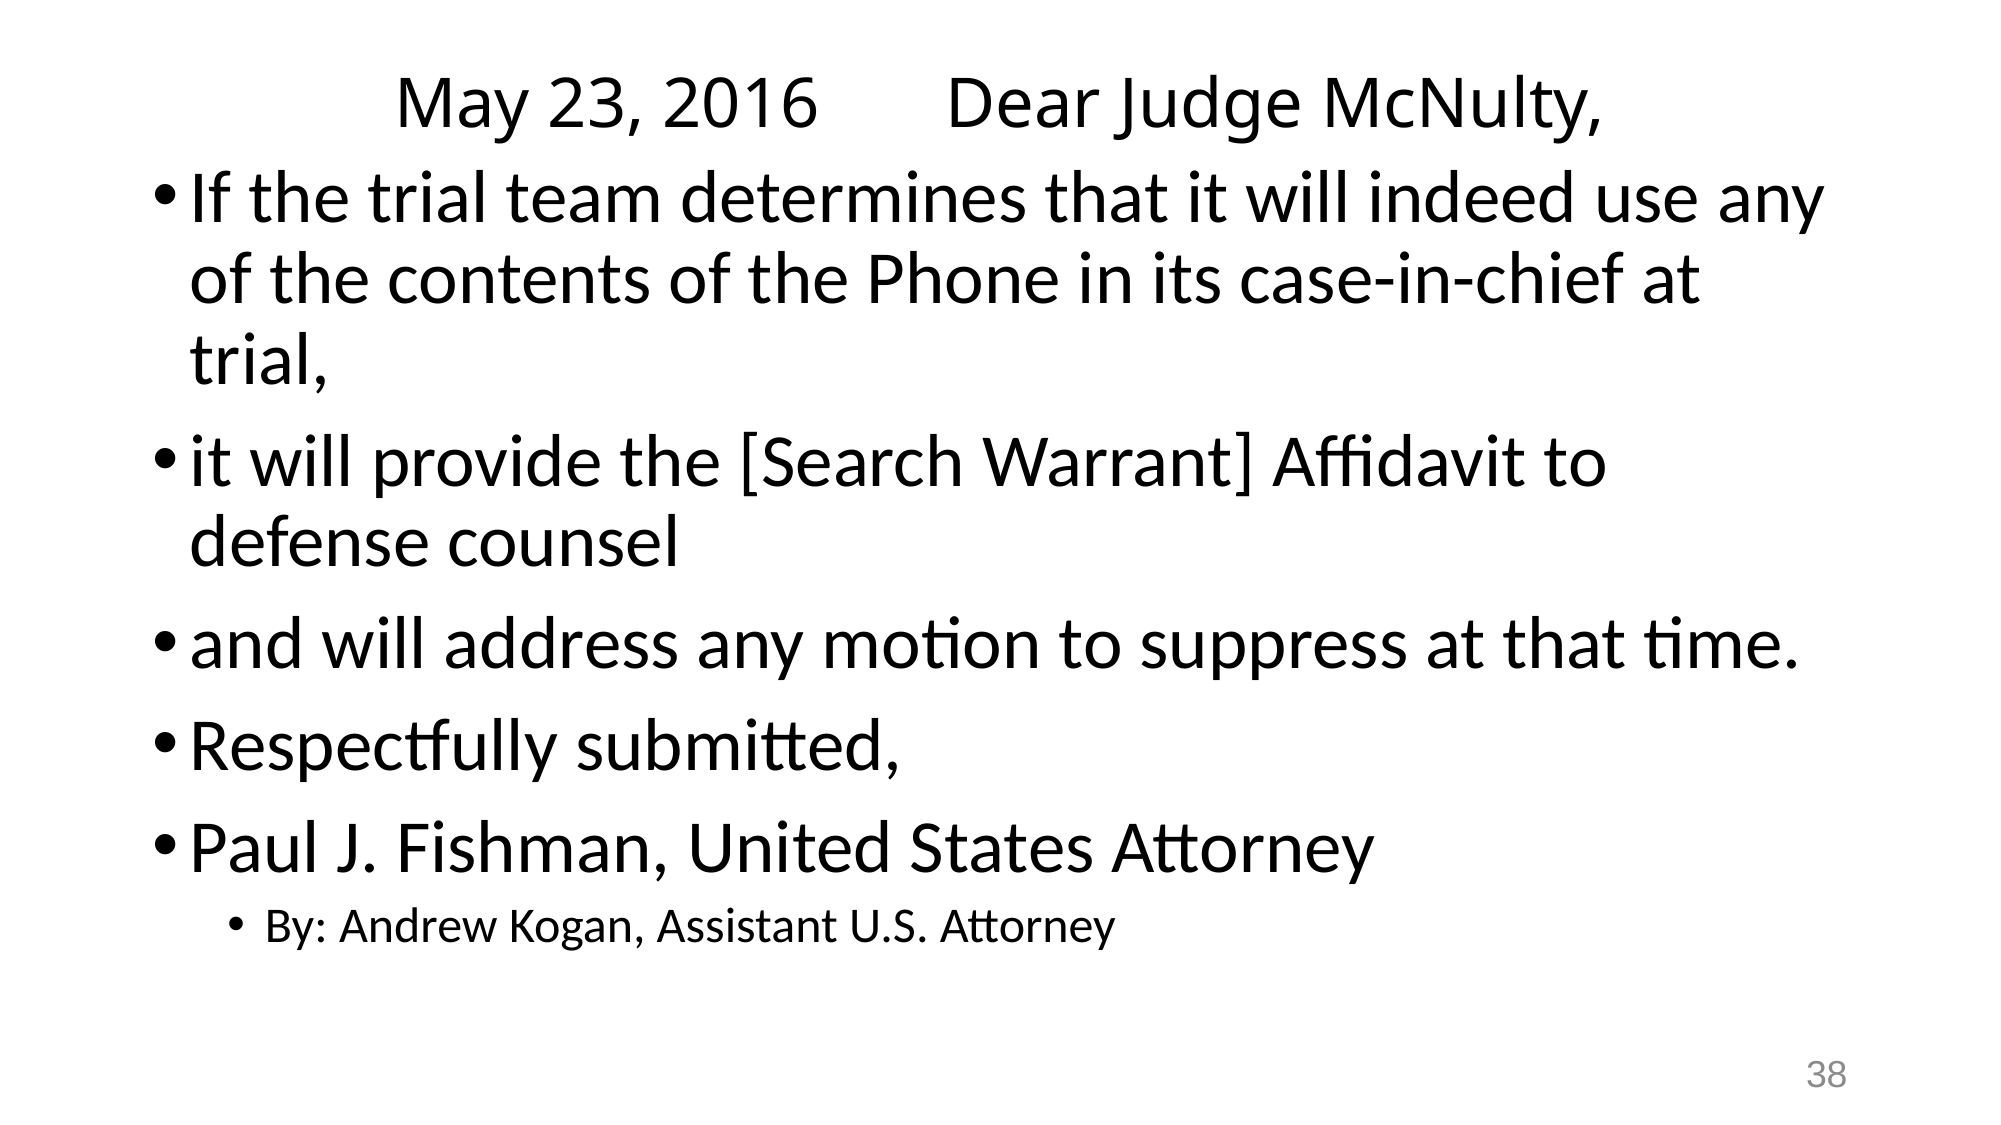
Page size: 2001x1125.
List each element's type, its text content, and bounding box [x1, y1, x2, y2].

slide_number 38 [1412, 1042, 1863, 1103]
title May 23, 2016 Dear Judge McNulty, [137, 59, 1863, 149]
list If the trial team determines that it will indeed use any of the contents of the Phone in its case-in-chief at trial, it will provide the [Search Warrant] Affidavit to defense counsel and will address any motion to suppress at that time. Respectfully submitted, Paul J. Fishman, United States Attorney By: Andrew Kogan, Assistant U.S. Attorney [137, 149, 1863, 1014]
